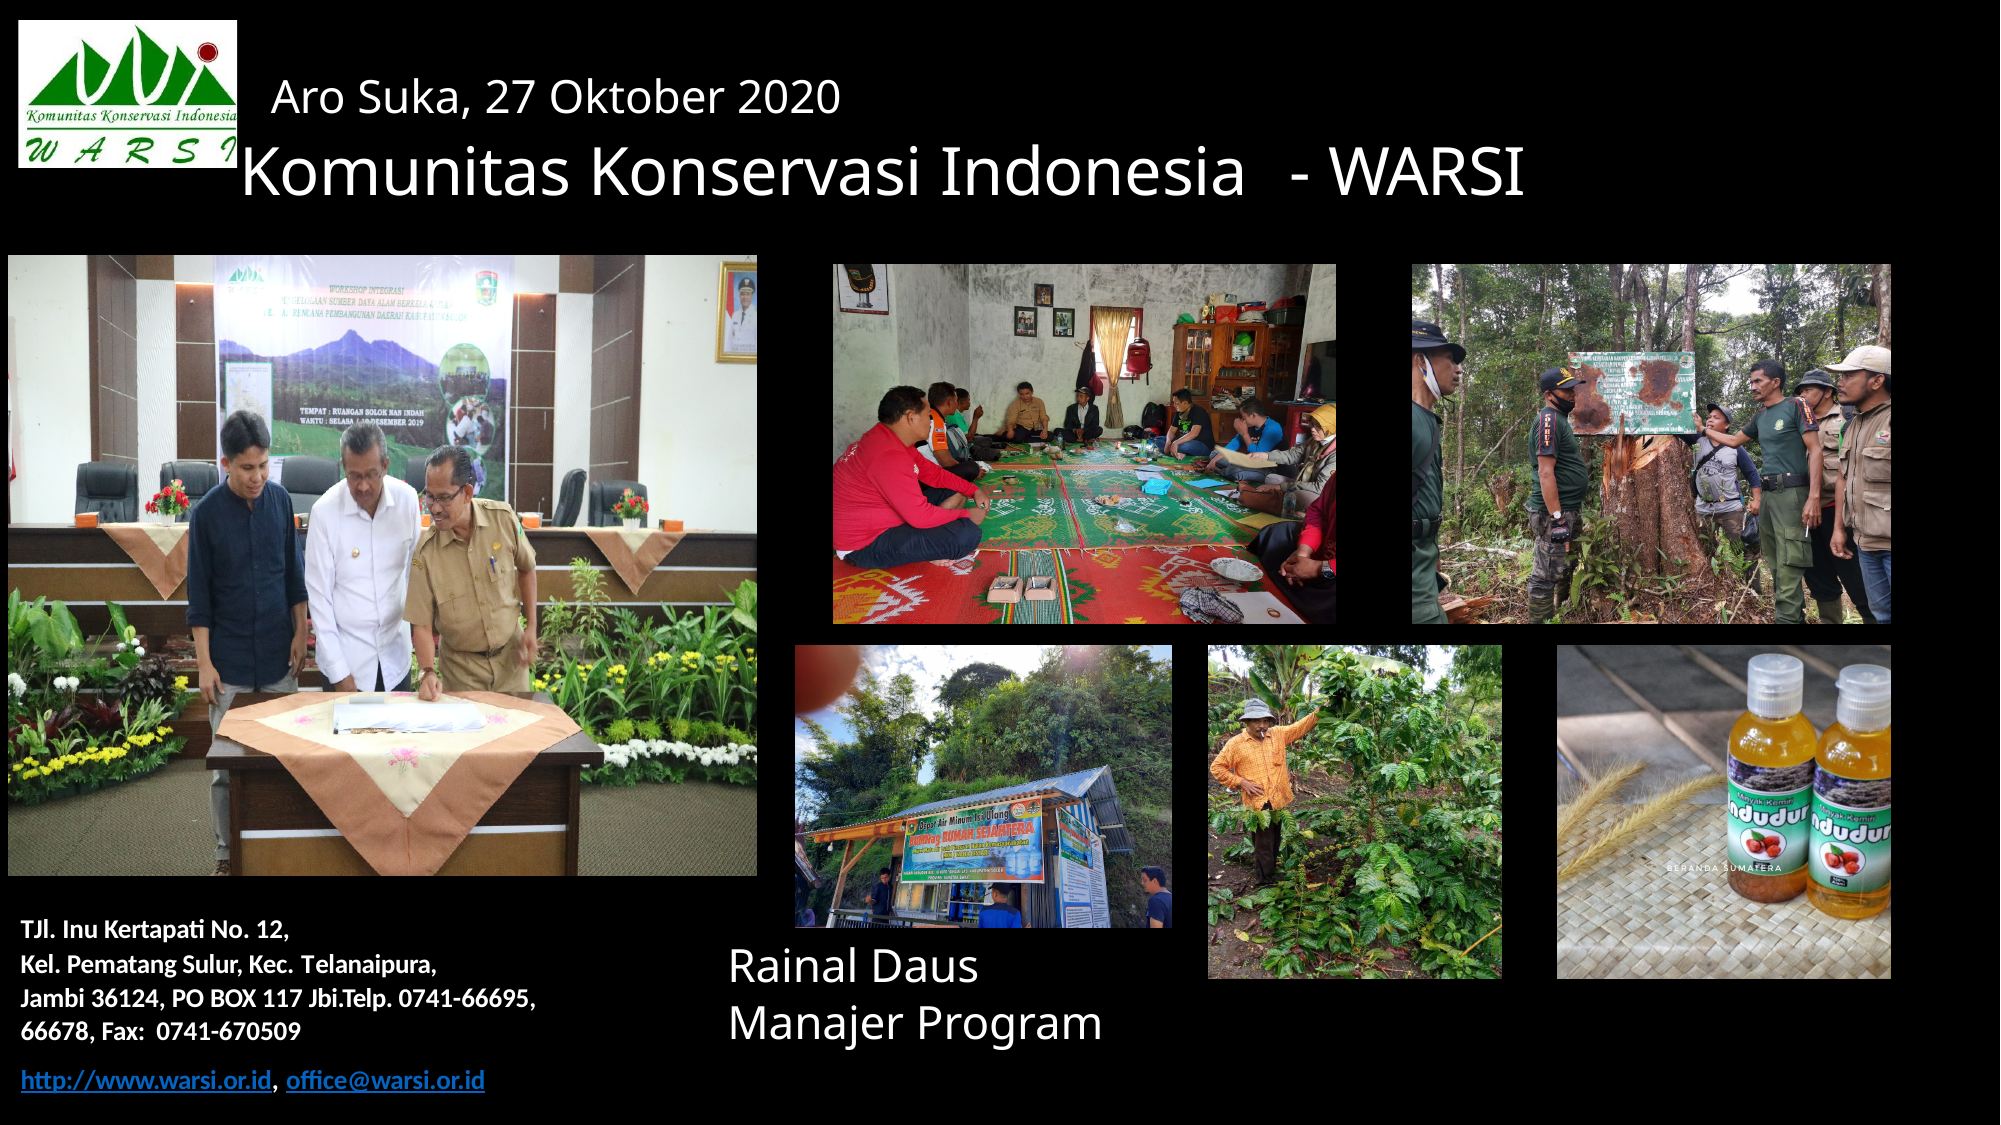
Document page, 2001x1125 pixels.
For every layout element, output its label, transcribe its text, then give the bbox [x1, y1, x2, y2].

text_box [18, 20, 238, 168]
text_box Rainal Daus Manajer Program [725, 934, 1275, 1049]
text_box Aro Suka, 27 Oktober 2020 [268, 65, 1088, 123]
picture [795, 645, 1172, 928]
title Komunitas Konservasi Indonesia - WARSI [237, 72, 1963, 263]
picture [1557, 645, 1891, 979]
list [1208, 645, 1502, 979]
picture [833, 264, 1336, 624]
text_box TJl. Inu Kertapati No. 12, Kel. Pematang Sulur, Kec. Telanaipura, Jambi 36124, PO BOX 117 Jbi.Telp. 0741-66695, 66678, Fax: 0741-670509 http://www.warsi.or.id, office@warsi.or.id [18, 909, 556, 1096]
picture [1412, 264, 1891, 624]
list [8, 255, 757, 876]
